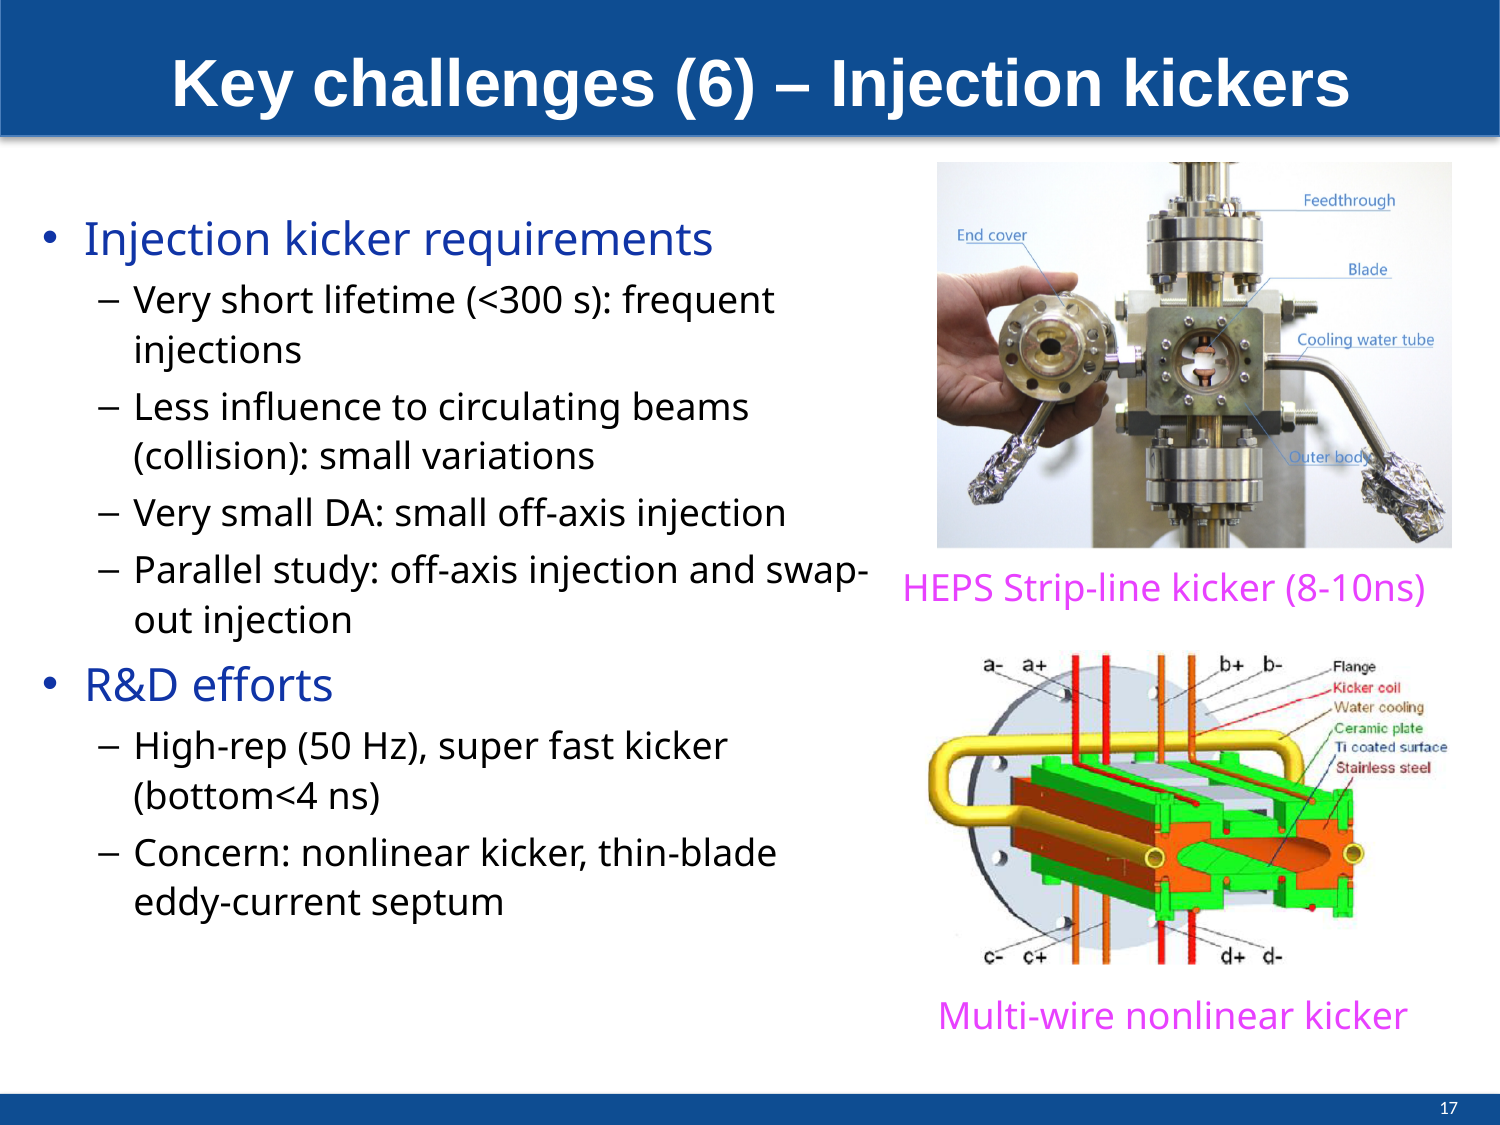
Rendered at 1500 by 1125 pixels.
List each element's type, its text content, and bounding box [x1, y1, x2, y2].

picture [937, 161, 1452, 551]
list Injection kicker requirements Very short lifetime (<300 s): frequent injections Less influence to circulating beams (collision): small variations Very small DA: small off-axis injection Parallel study: off-axis injection and swap-out injection R&D efforts High-rep (50 Hz), super fast kicker (bottom<4 ns) Concern: nonlinear kicker, thin-blade eddy-current septum [26, 196, 902, 1025]
text_box Key challenges (6) – Injection kickers [12, 41, 1500, 129]
text_box Multi-wire nonlinear kicker [887, 984, 1460, 1044]
picture [924, 649, 1451, 968]
text_box HEPS Strip-line kicker (8-10ns) [887, 556, 1488, 617]
